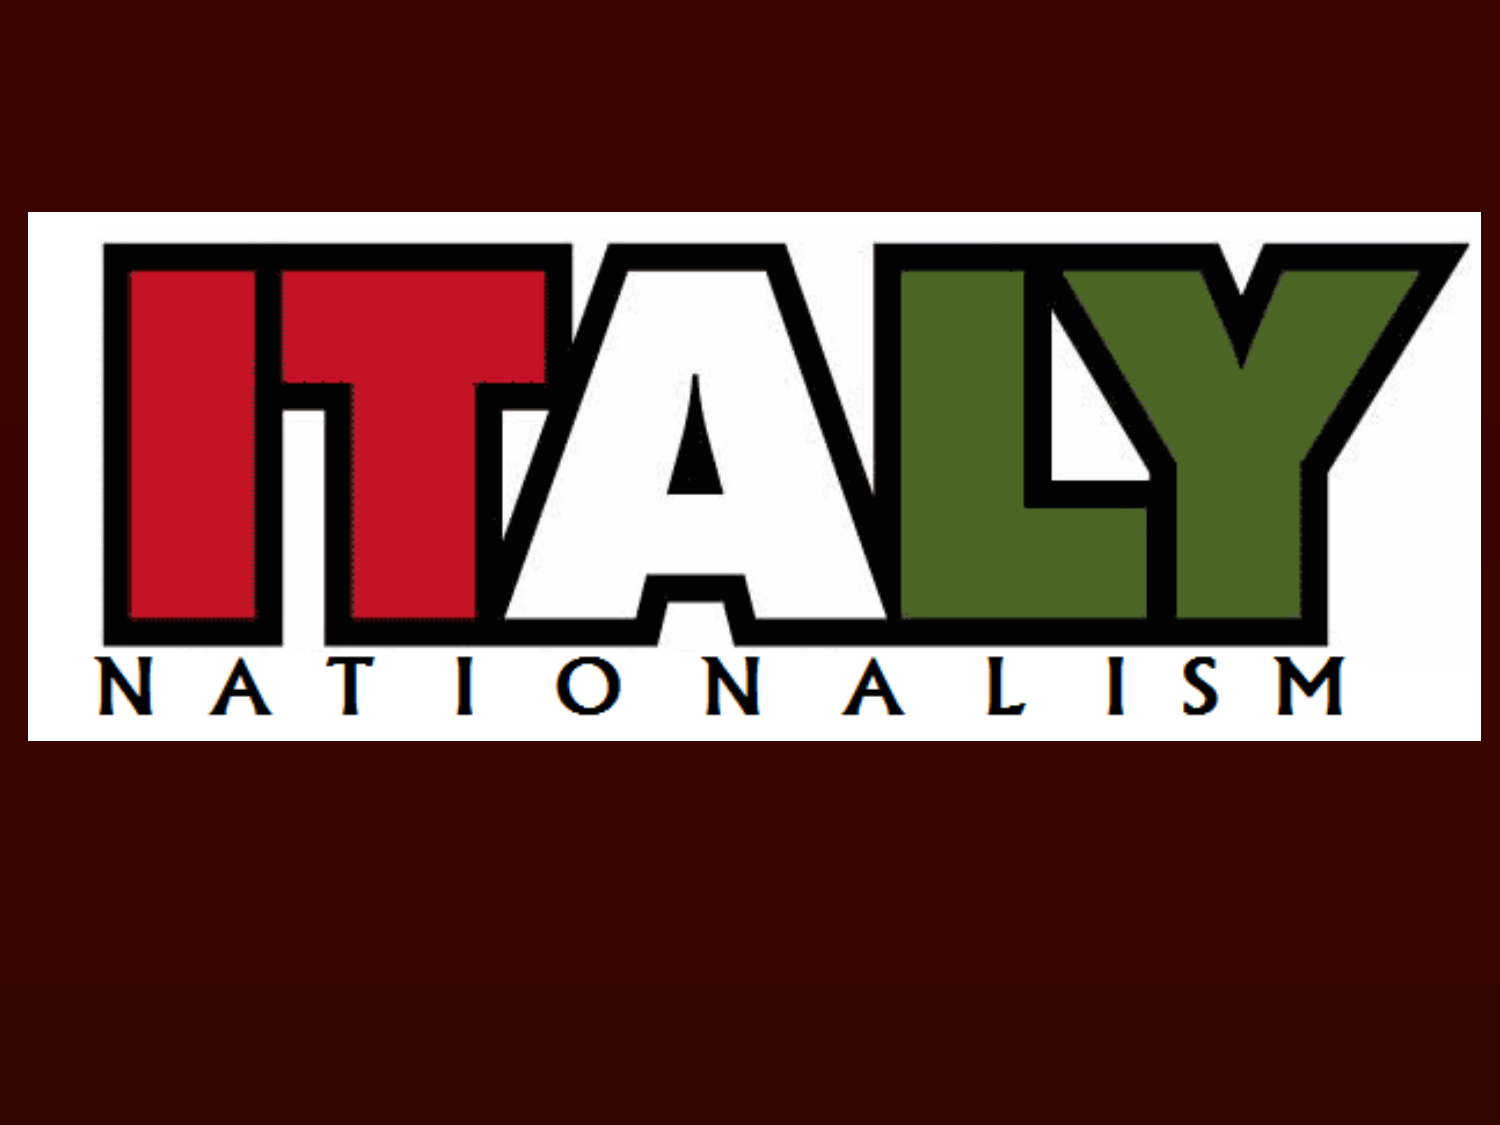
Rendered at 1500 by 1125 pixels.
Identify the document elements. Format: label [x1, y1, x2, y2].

picture [27, 212, 1481, 742]
